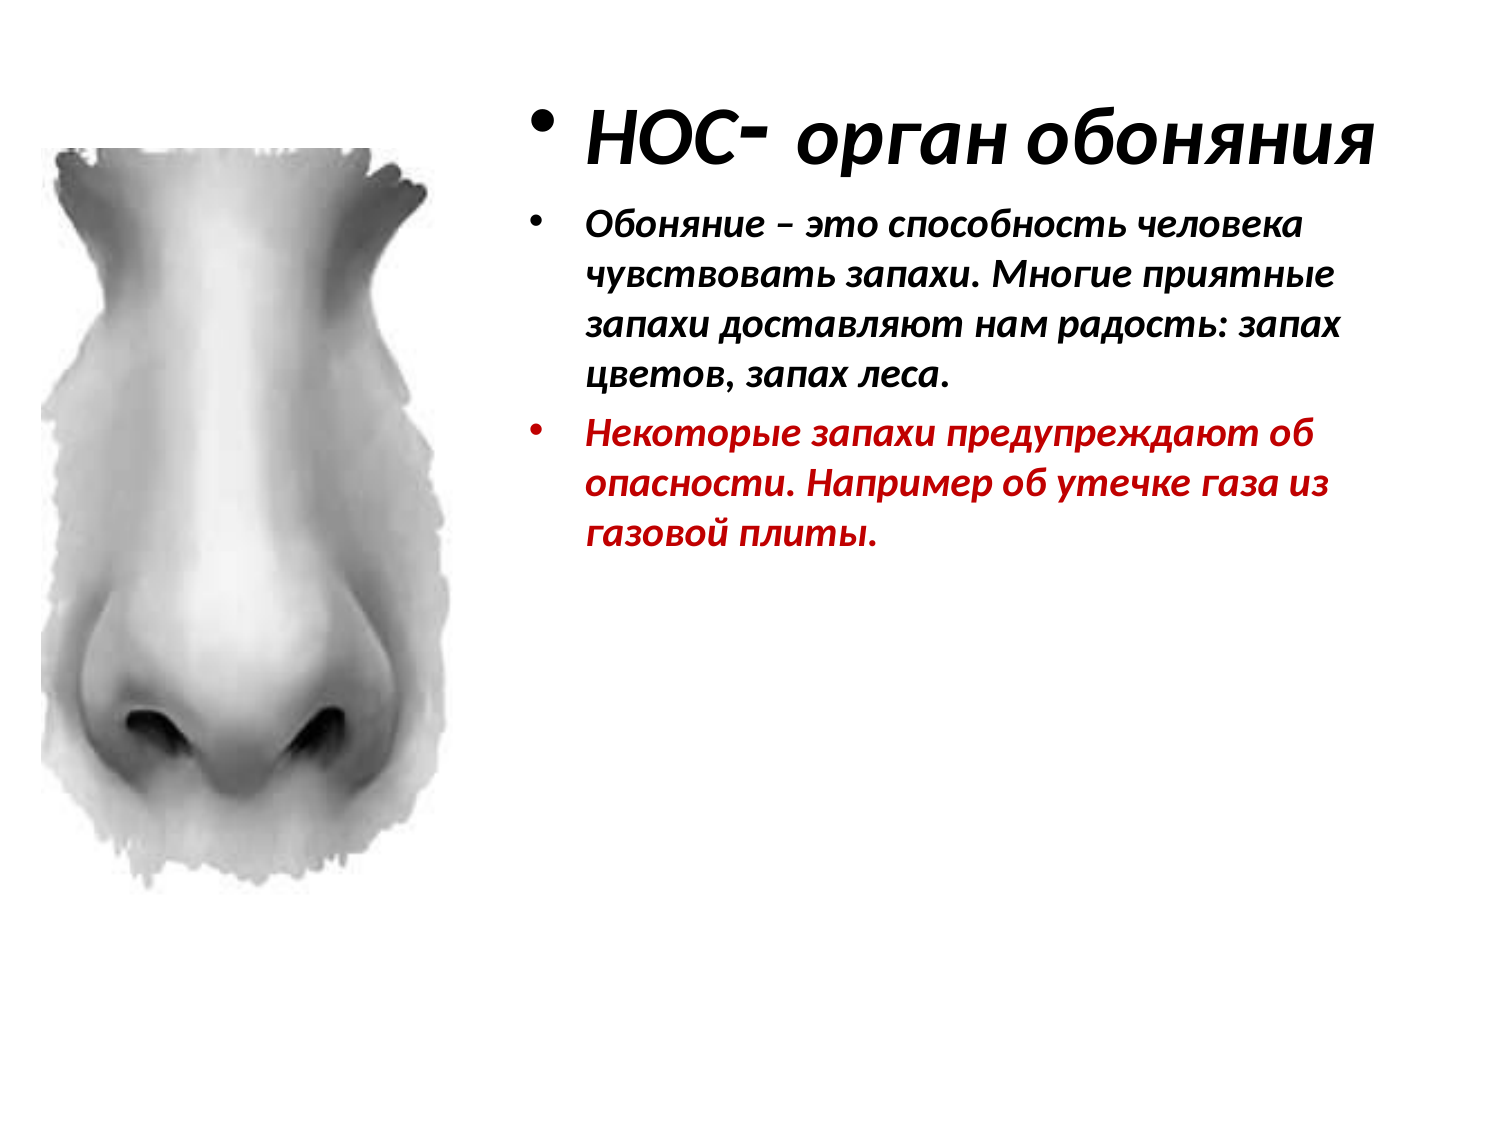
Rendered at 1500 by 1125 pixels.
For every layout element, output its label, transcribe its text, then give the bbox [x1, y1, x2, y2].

picture [41, 148, 455, 906]
list НОС- орган обоняния Обоняние – это способность человека чувствовать запахи. Многие приятные запахи доставляют нам радость: запах цветов, запах леса. Некоторые запахи предупреждают об опасности. Например об утечке газа из газовой плиты. [513, 44, 1425, 1005]
